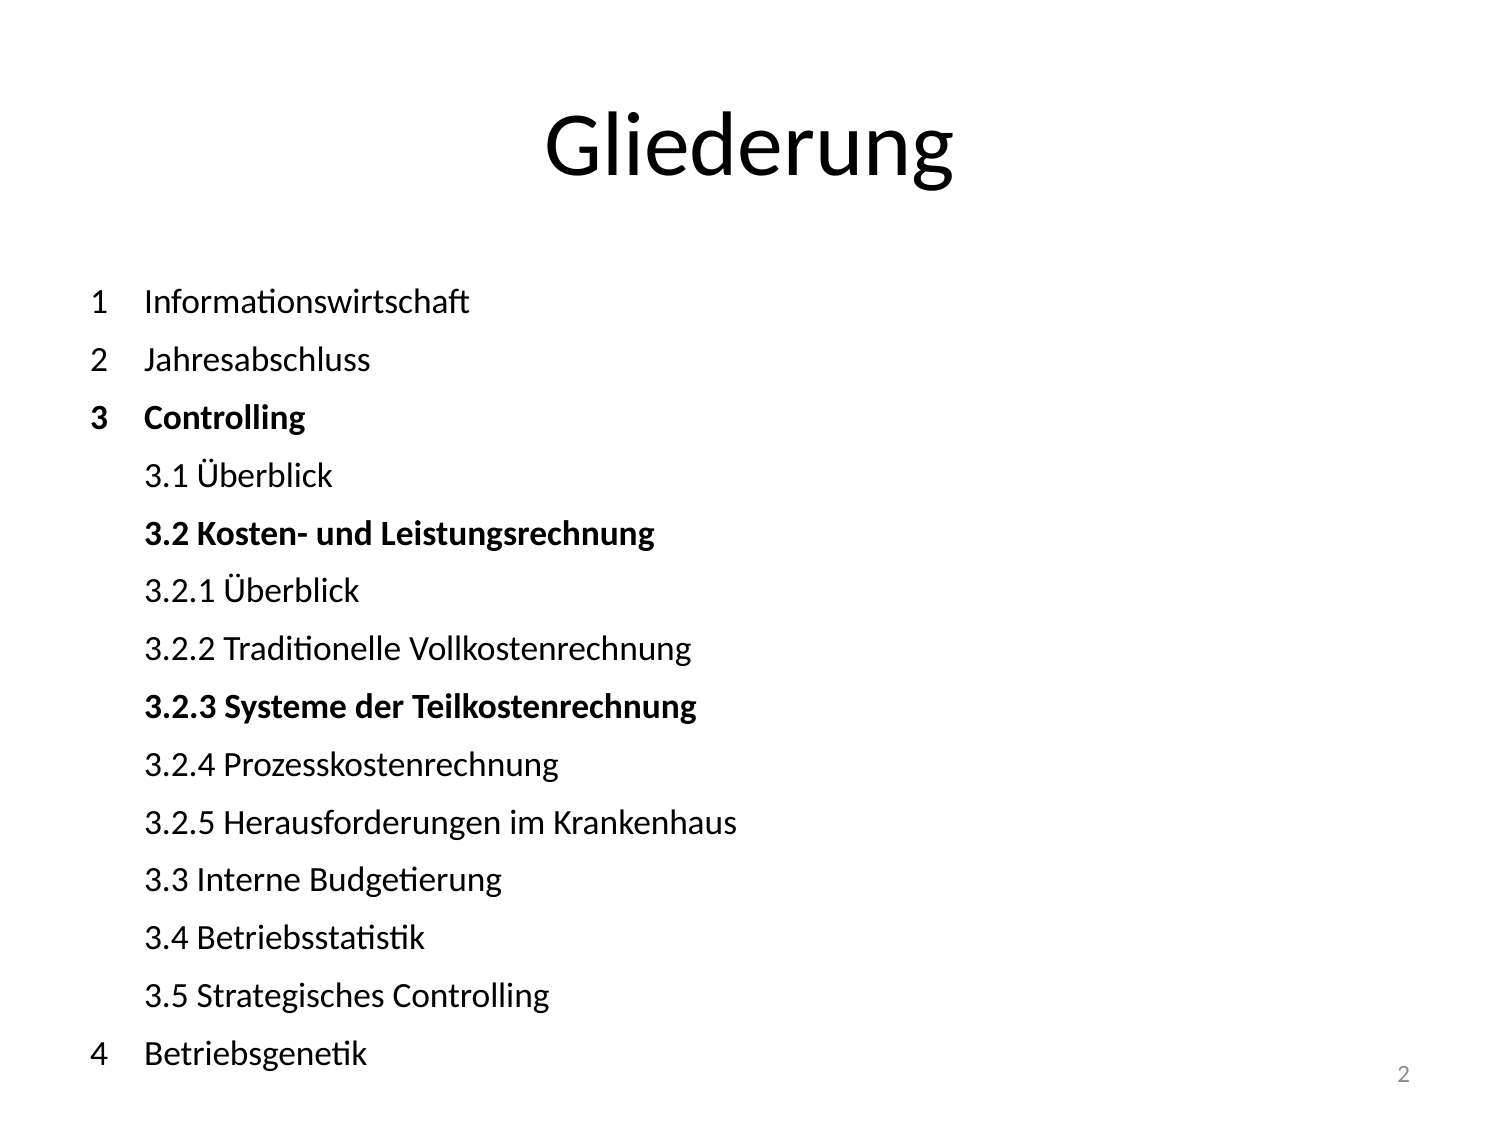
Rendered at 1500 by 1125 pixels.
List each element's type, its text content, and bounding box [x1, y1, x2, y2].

title Gliederung [75, 45, 1425, 233]
slide_number 2 [1074, 1042, 1425, 1103]
list 1 Informationswirtschaft 2 Jahresabschluss 3 Controlling 3.1 Überblick 3.2 Kosten- und Leistungsrechnung 3.2.1 Überblick 3.2.2 Traditionelle Vollkostenrechnung 3.2.3 Systeme der Teilkostenrechnung 3.2.4 Prozesskostenrechnung 3.2.5 Herausforderungen im Krankenhaus 3.3 Interne Budgetierung 3.4 Betriebsstatistik 3.5 Strategisches Controlling 4 Betriebsgenetik [75, 262, 1425, 1094]
